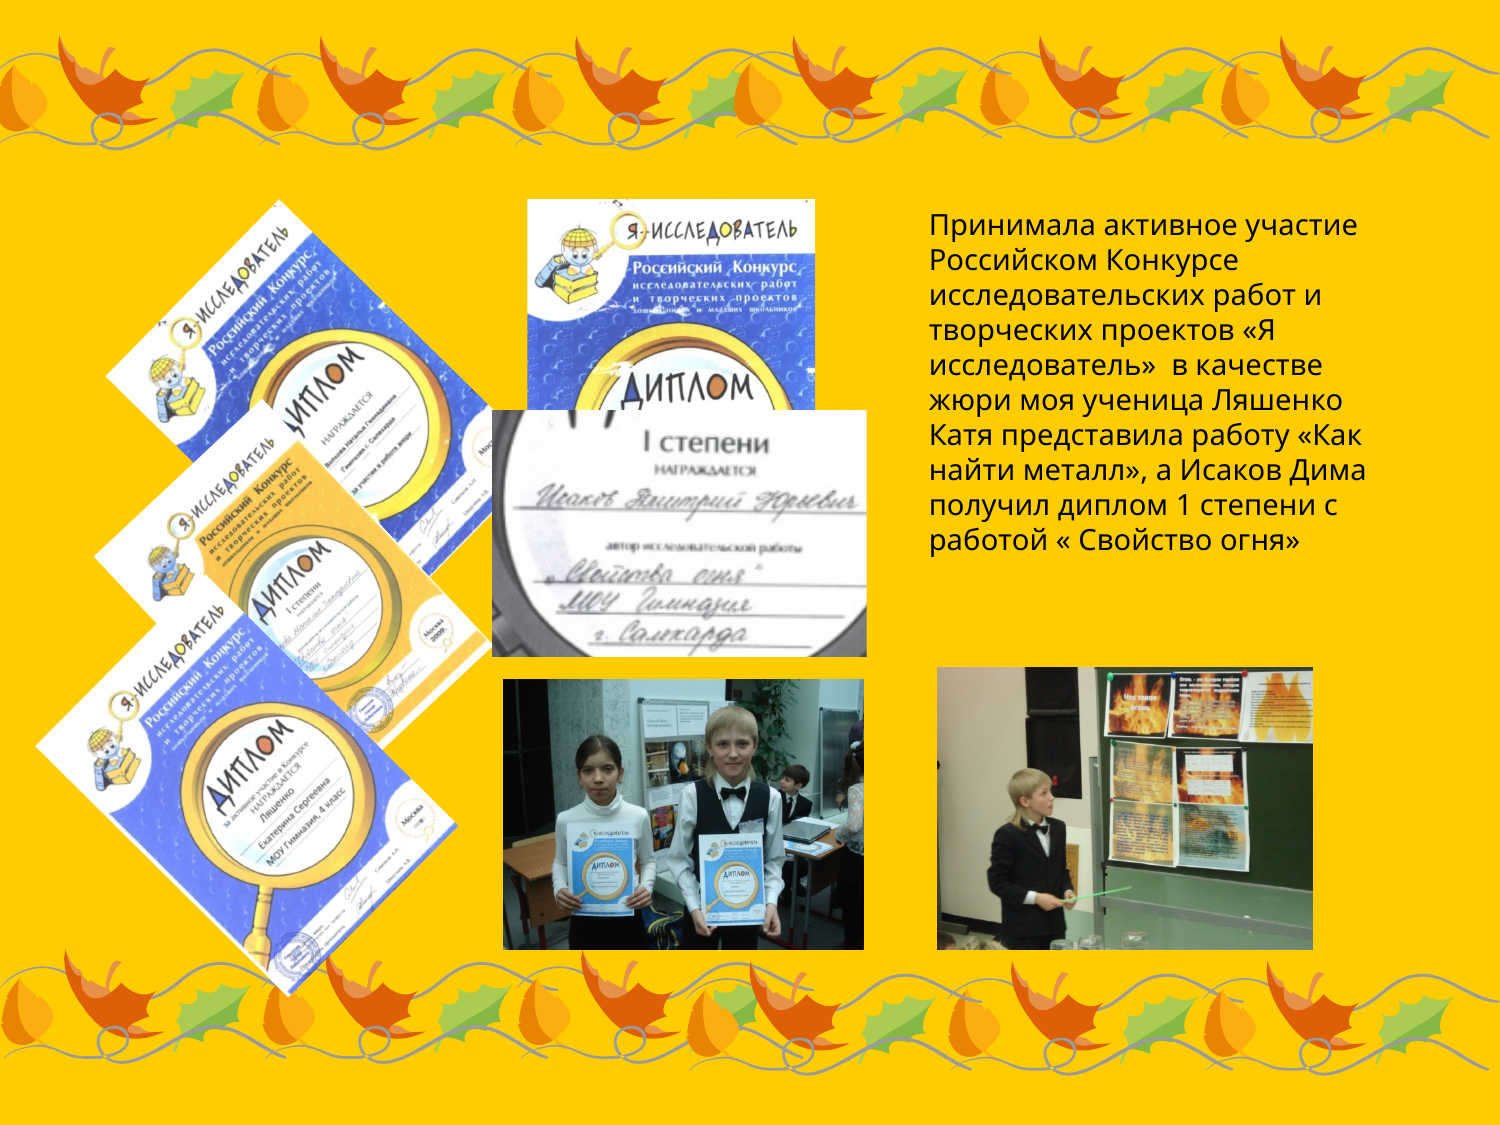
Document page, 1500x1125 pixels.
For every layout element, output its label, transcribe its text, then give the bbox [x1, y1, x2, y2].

picture [937, 667, 1313, 950]
picture [0, 198, 1500, 1080]
picture [0, 34, 1500, 155]
text_box Принимала активное участие Российском Конкурсе исследовательских работ и творческих проектов «Я исследователь» в качестве жюри моя ученица Ляшенко Катя представила работу «Как найти металл», а Исаков Дима получил диплом 1 степени с работой « Свойство огня» [913, 199, 1407, 564]
